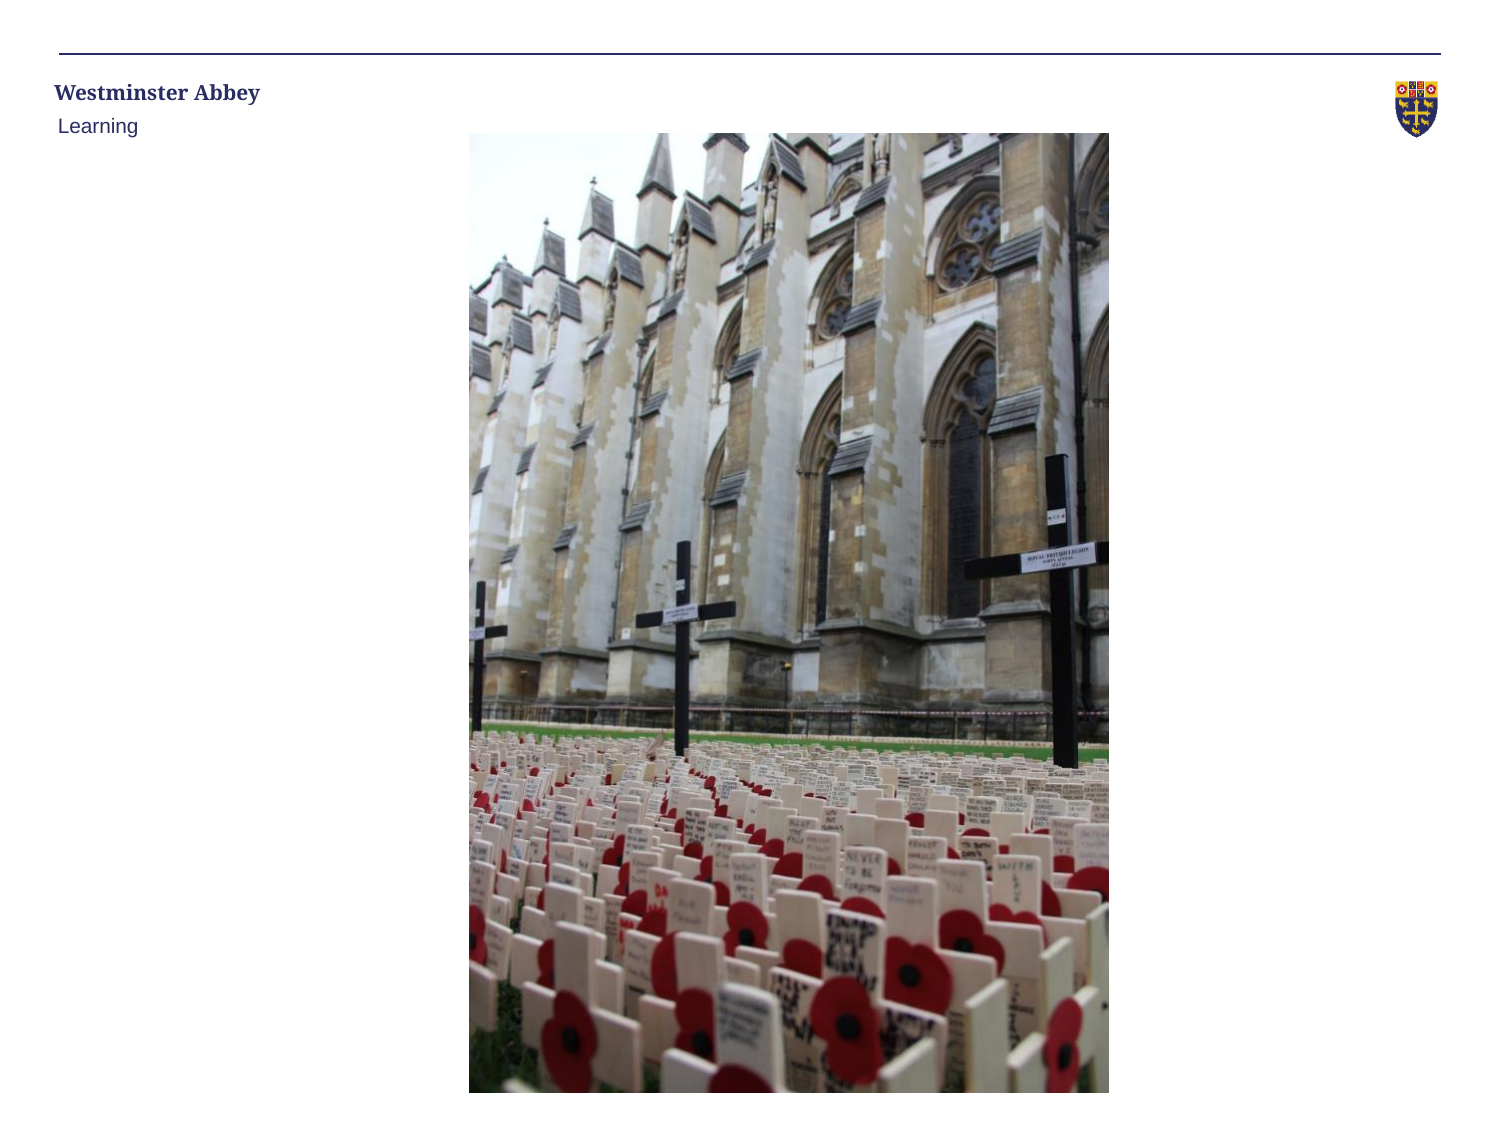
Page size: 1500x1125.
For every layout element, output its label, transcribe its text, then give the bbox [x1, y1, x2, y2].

picture [1395, 81, 1438, 138]
text_box Learning [43, 105, 1036, 134]
picture [469, 133, 1110, 1093]
